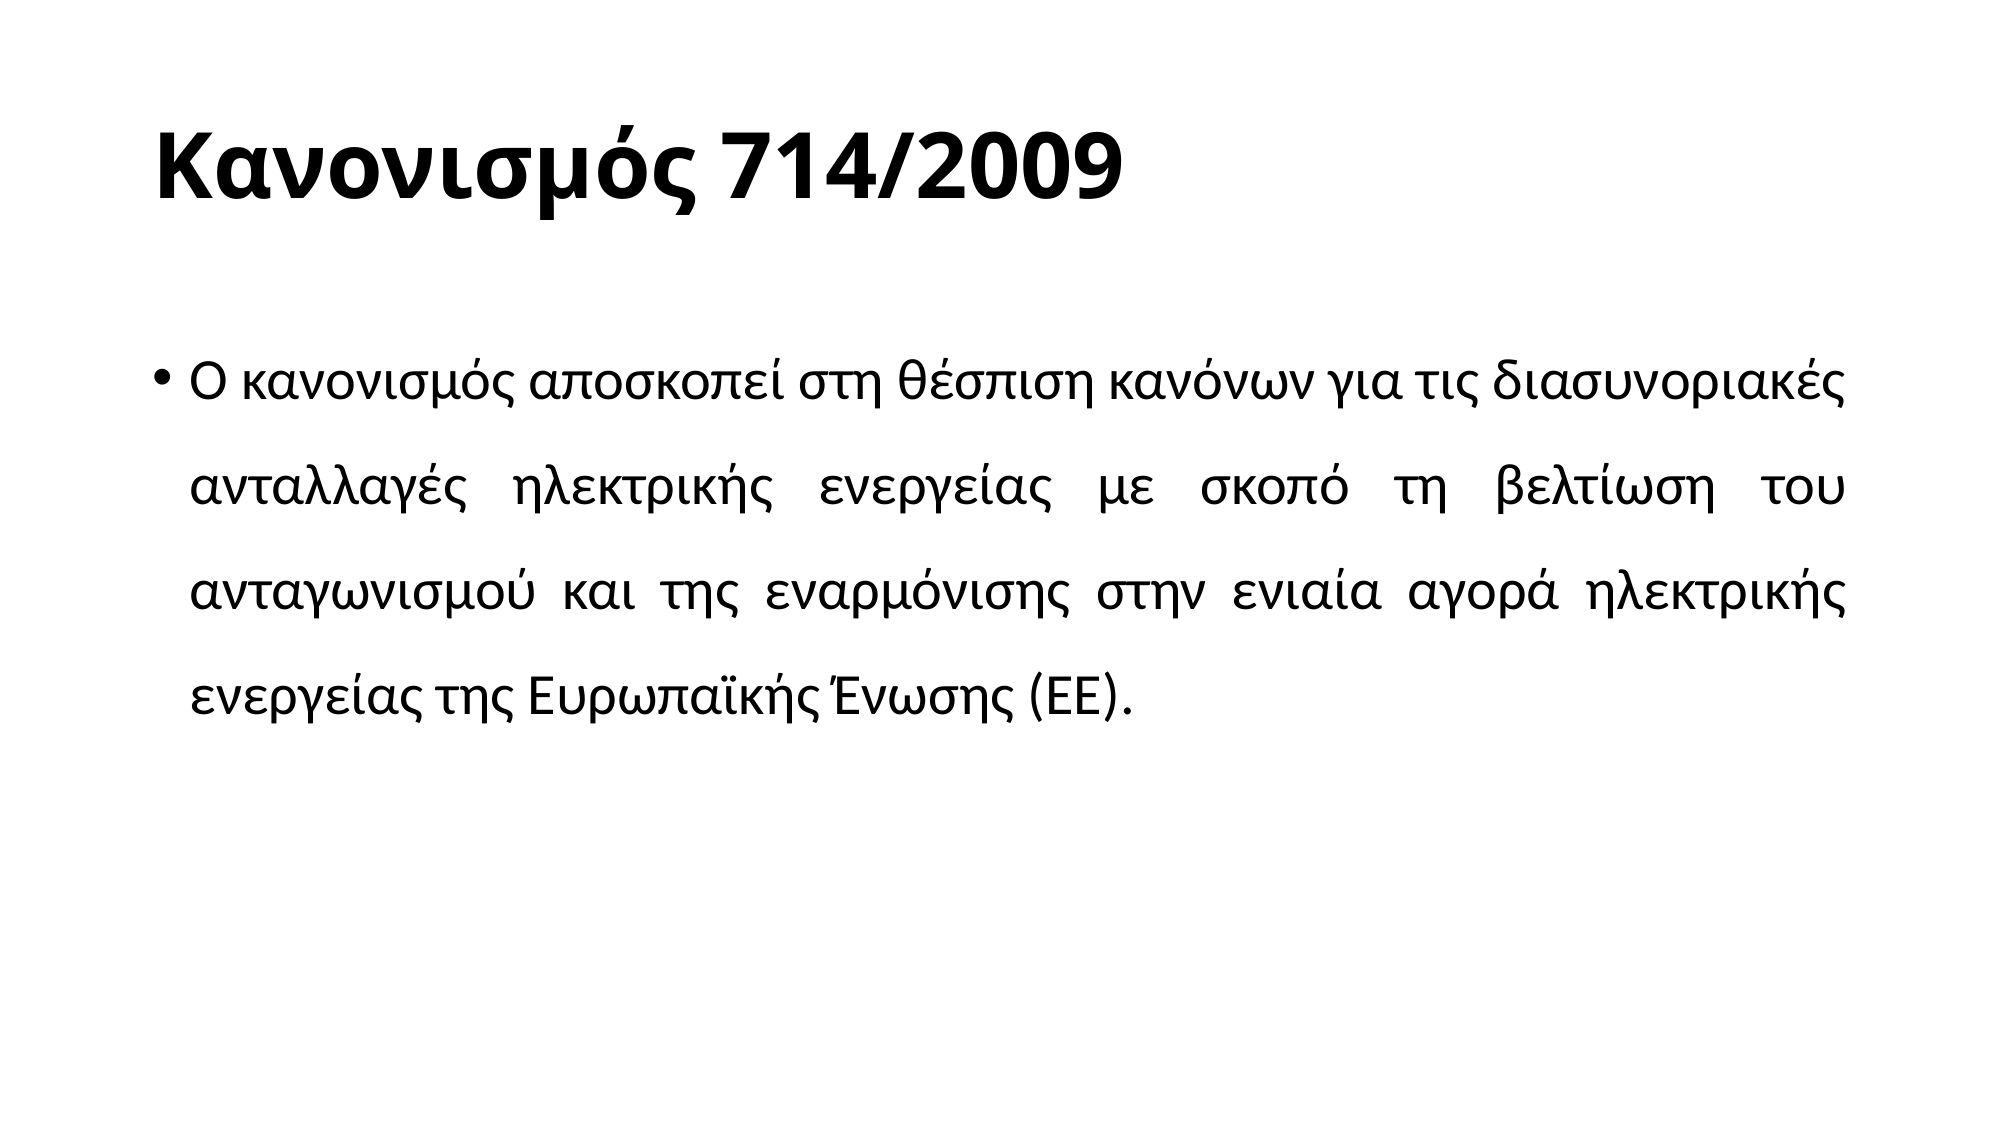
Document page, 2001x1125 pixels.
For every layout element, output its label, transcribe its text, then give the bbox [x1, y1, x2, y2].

list Ο κανονισμός αποσκοπεί στη θέσπιση κανόνων για τις διασυνοριακές ανταλλαγές ηλεκτρικής ενεργείας με σκοπό τη βελτίωση του ανταγωνισμού και της εναρμόνισης στην ενιαία αγορά ηλεκτρικής ενεργείας της Ευρωπαϊκής Ένωσης (ΕΕ). [137, 299, 1863, 1014]
title Κανονισμός 714/2009 [137, 59, 1863, 278]
